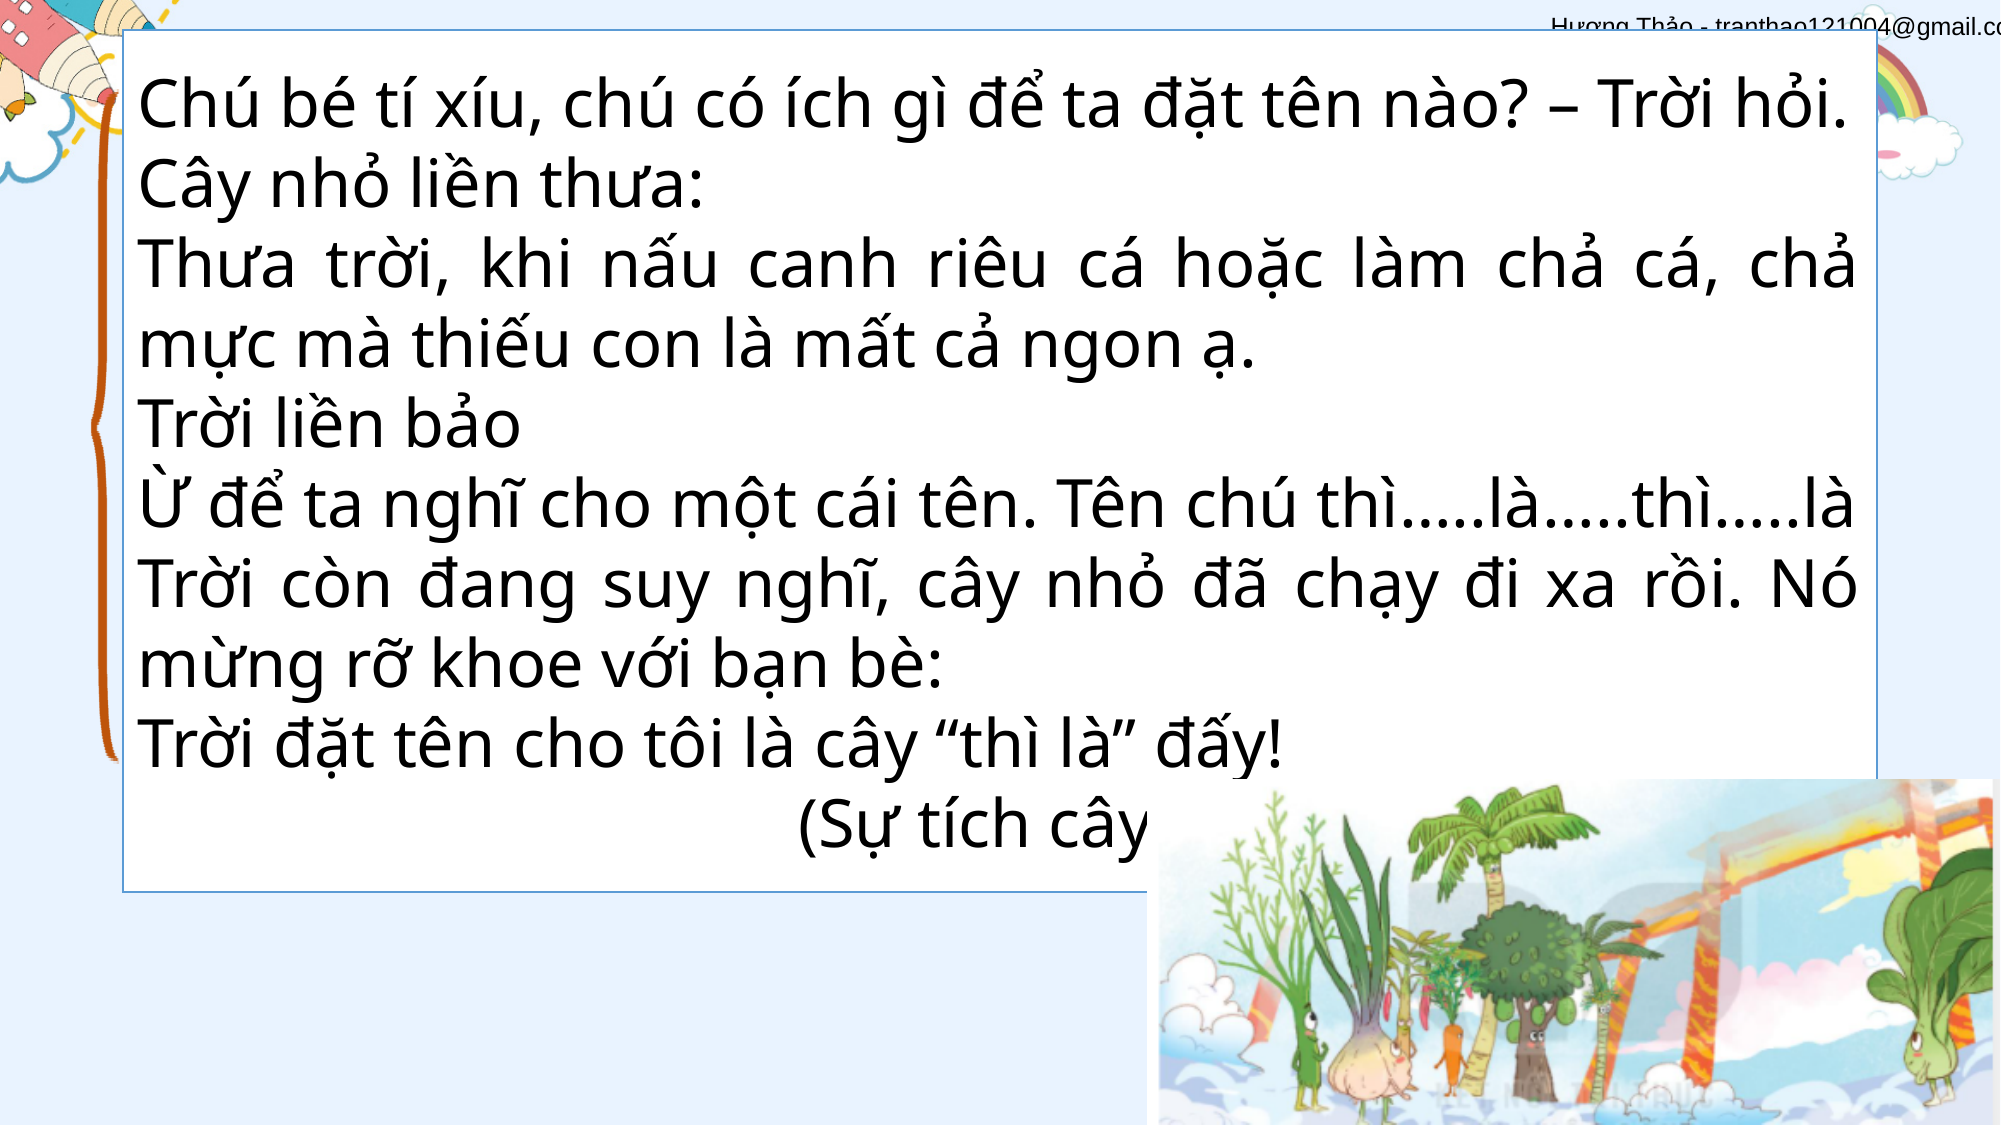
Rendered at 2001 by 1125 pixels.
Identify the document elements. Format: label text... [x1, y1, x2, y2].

picture [0, 0, 2001, 1125]
text_box Chú bé tí xíu, chú có ích gì để ta đặt tên nào? – Trời hỏi. Cây nhỏ liền thưa: Thưa trời, khi nấu canh riêu cá hoặc làm chả cá, chả mực mà thiếu con là mất cả ngon ạ. Trời liền bảo Ừ để ta nghĩ cho một cái tên. Tên chú thì…..là…..thì…..là Trời còn đang suy nghĩ, cây nhỏ đã chạy đi xa rồi. Nó mừng rỡ khoe với bạn bè: Trời đặt tên cho tôi là cây “thì là” đấy! (Sự tích cây thì là – Trịnh Mạnh kể) [122, 29, 1878, 893]
